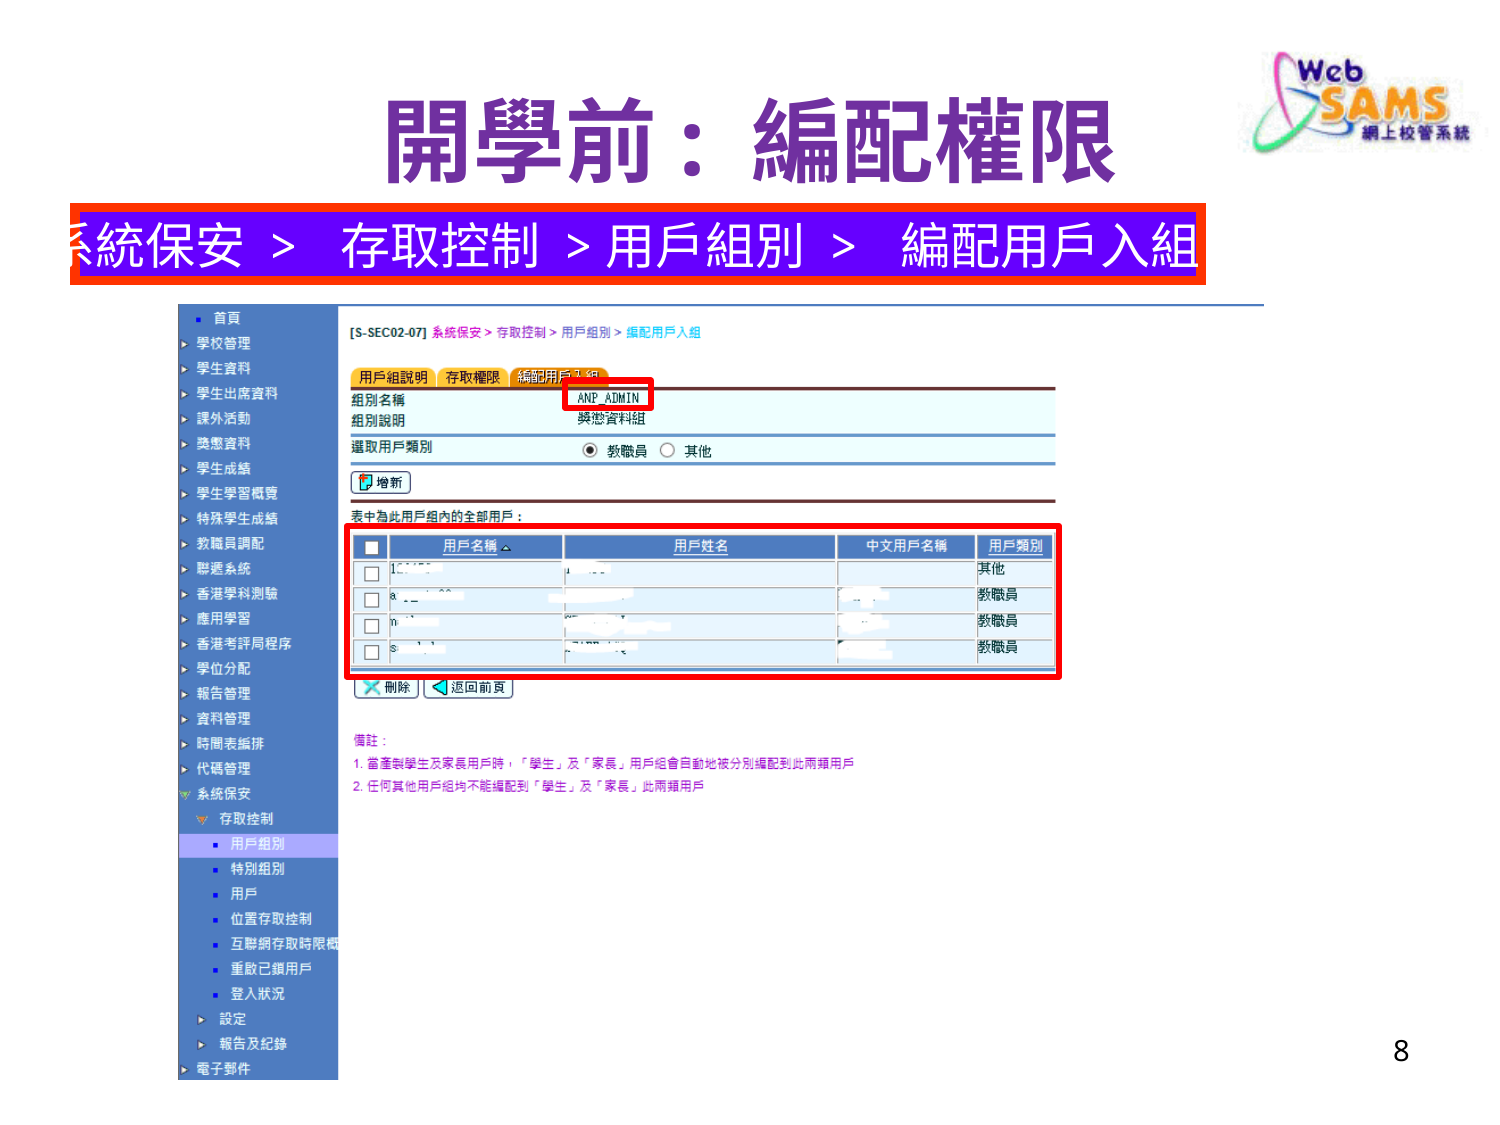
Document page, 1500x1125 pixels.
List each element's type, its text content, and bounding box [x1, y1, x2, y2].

title 開學前: 編配權限 [75, 45, 1425, 233]
text_box 系統保安 > 存取控制 >用戶組別 > 編配用戶入組 [74, 207, 1201, 281]
picture [177, 304, 1265, 1080]
picture [1237, 2, 1500, 170]
slide_number 8 [1074, 1024, 1425, 1103]
